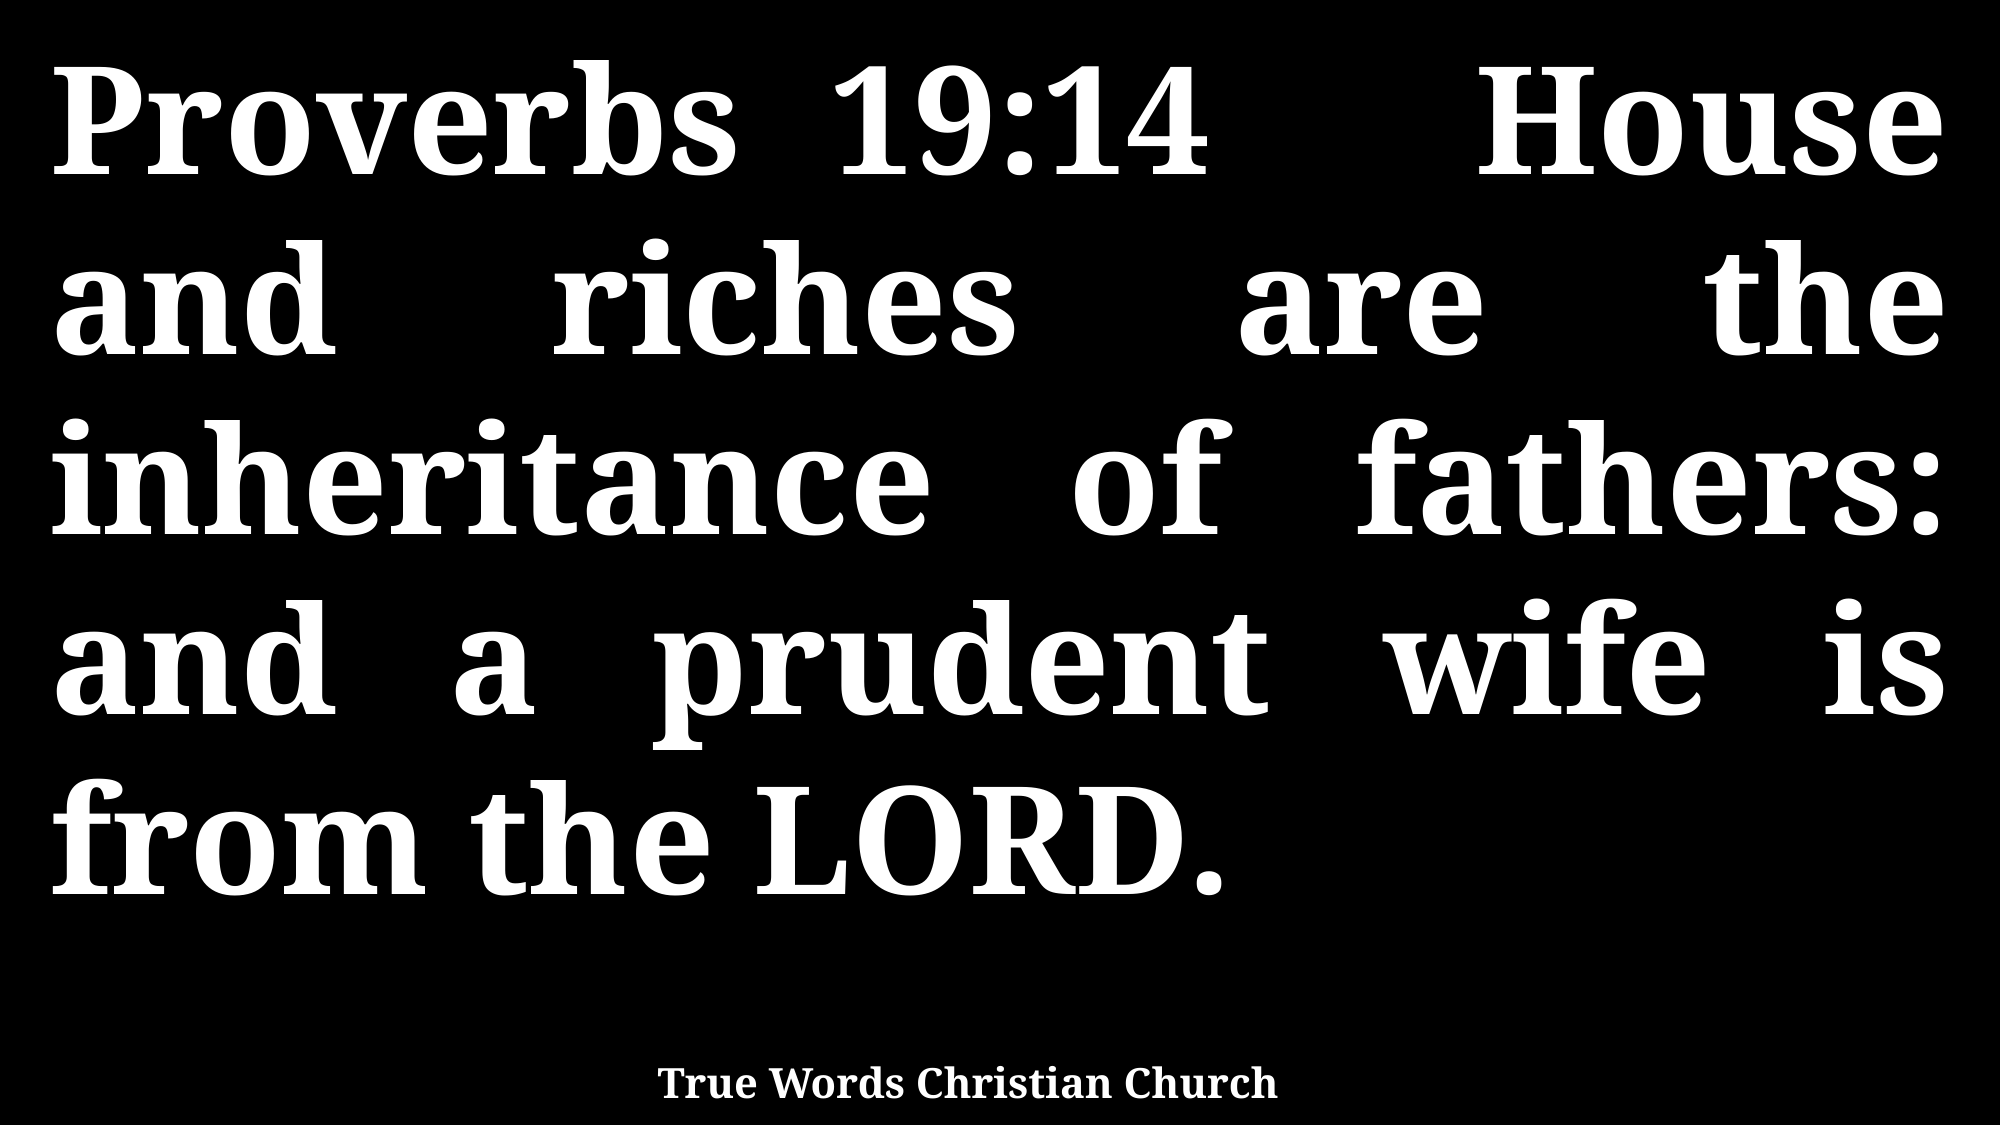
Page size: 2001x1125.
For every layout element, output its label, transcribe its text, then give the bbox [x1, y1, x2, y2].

text_box Proverbs 19:14 House and riches are the inheritance of fathers: and a prudent wife is from the LORD. [35, 17, 1965, 932]
text_box True Words Christian Church [642, 1049, 1294, 1114]
